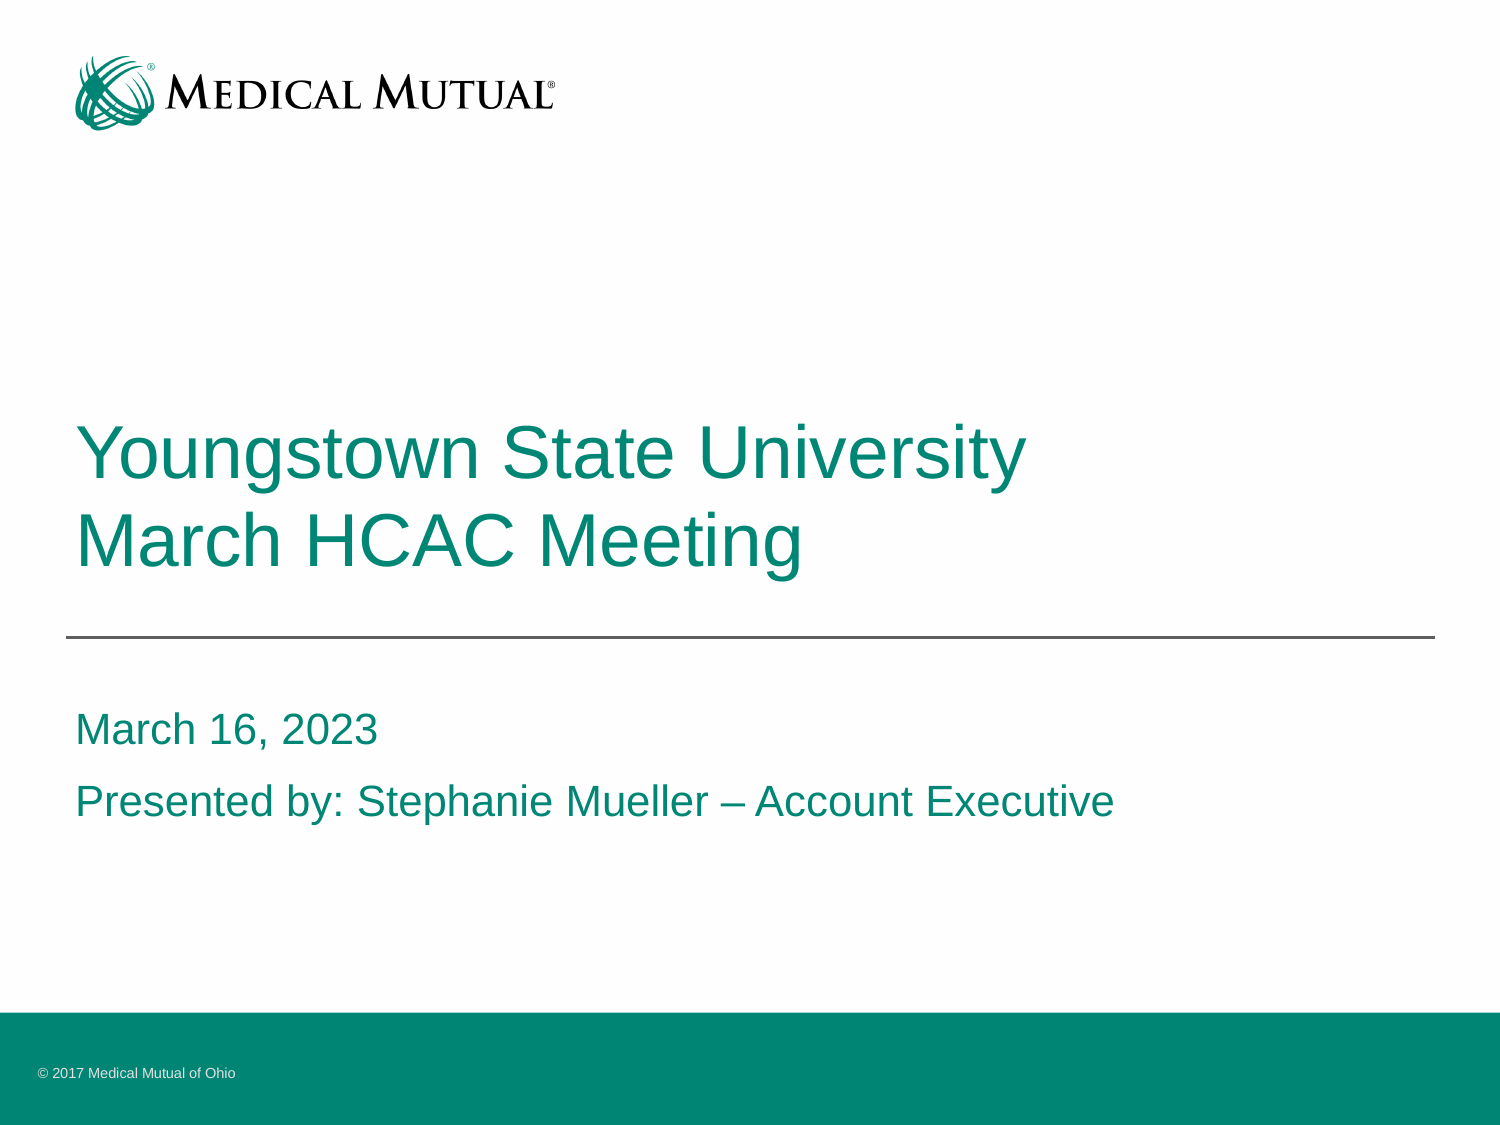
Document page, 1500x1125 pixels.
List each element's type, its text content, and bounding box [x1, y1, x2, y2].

subtitle March 16, 2023 Presented by: Stephanie Mueller – Account Executive [75, 698, 1425, 825]
title Youngstown State University March HCAC Meeting [75, 404, 1425, 582]
picture [0, 0, 1500, 1125]
